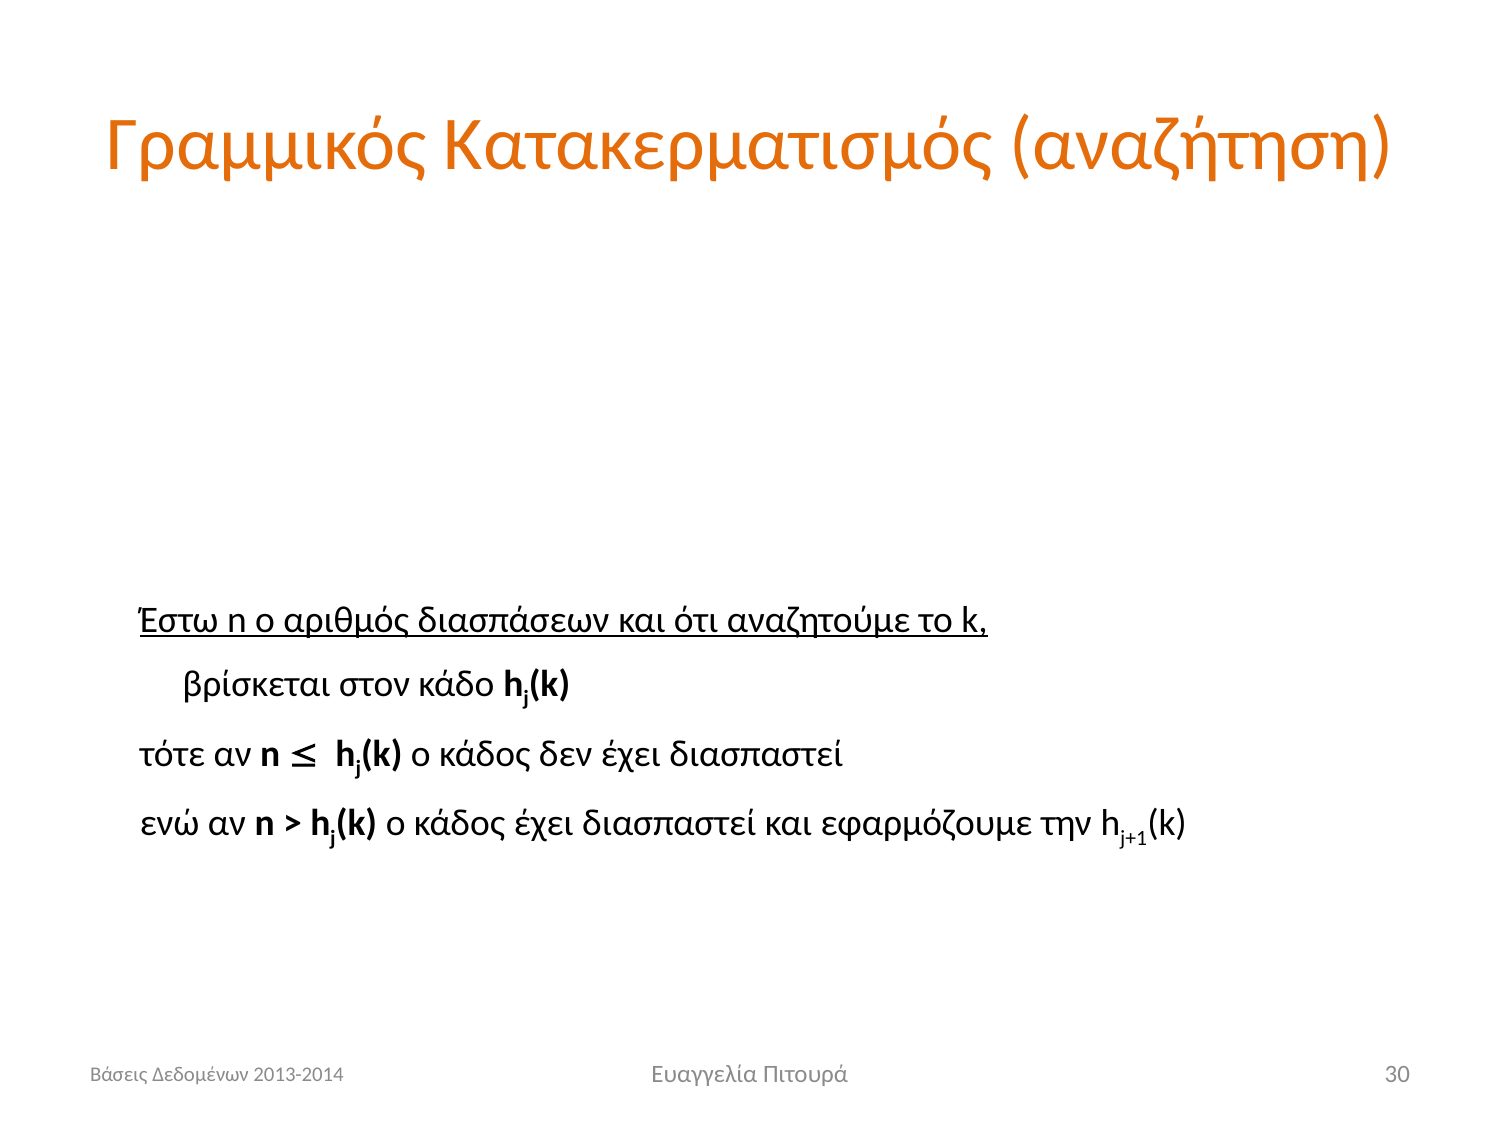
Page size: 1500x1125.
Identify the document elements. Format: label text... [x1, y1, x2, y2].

slide_number 30 [1074, 1042, 1425, 1103]
slide_number Βάσεις Δεδομένων 2013-2014 [75, 1042, 425, 1103]
text_box Έστω n ο αριθμός διασπάσεων και ότι αναζητούμε το k, βρίσκεται στον κάδο hj(k) τότε αν n  hj(k) o κάδος δεν έχει διασπαστεί ενώ αν n > hj(k) o κάδος έχει διασπαστεί και εφαρμόζουμε την hj+1(k) [125, 587, 1350, 857]
title Γραμμικός Κατακερματισμός (αναζήτηση) [75, 45, 1425, 233]
footer Ευαγγελία Πιτουρά [512, 1042, 988, 1103]
